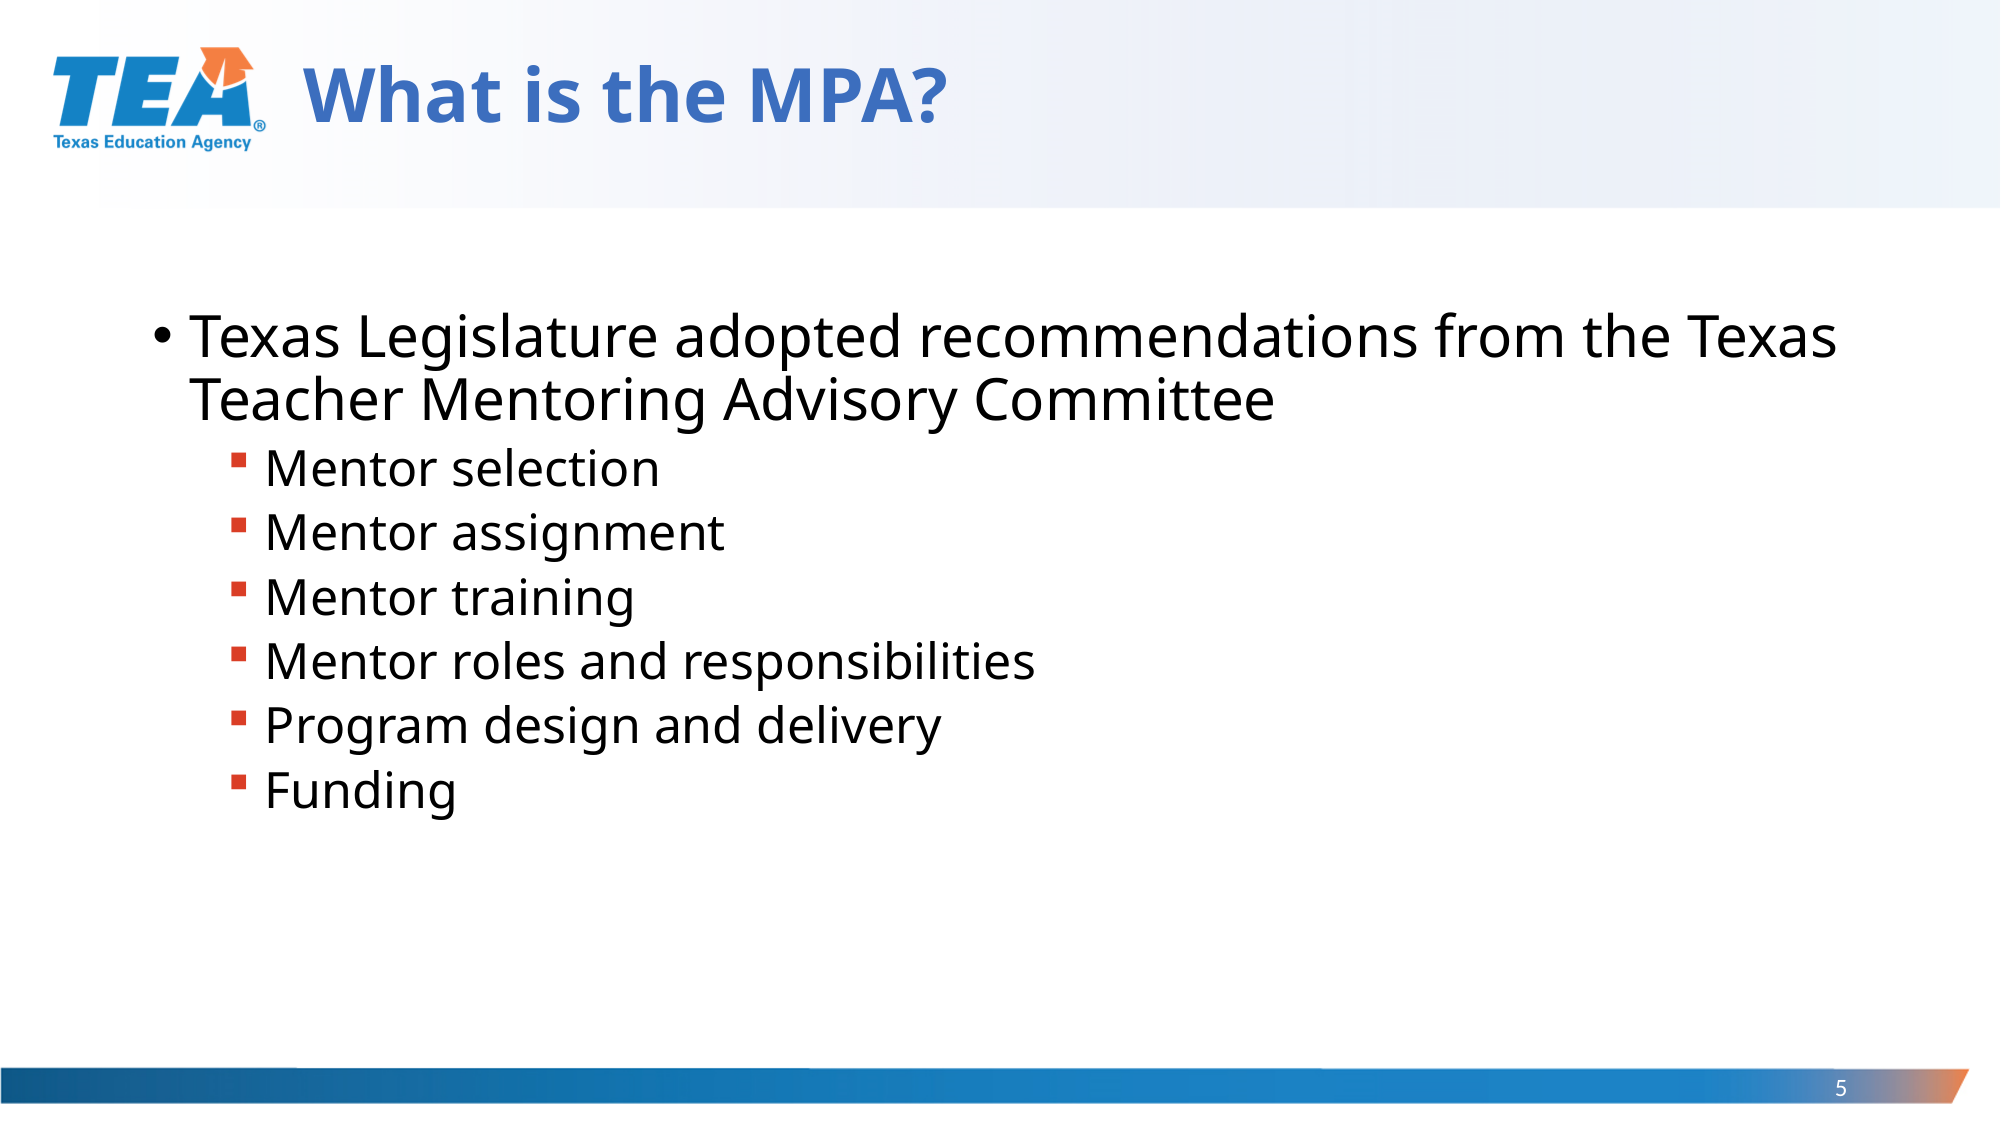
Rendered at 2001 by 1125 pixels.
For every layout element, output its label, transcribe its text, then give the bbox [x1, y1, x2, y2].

list Texas Legislature adopted recommendations from the Texas Teacher Mentoring Advisory Committee Mentor selection Mentor assignment Mentor training Mentor roles and responsibilities Program design and delivery Funding [137, 299, 1863, 1006]
title What is the MPA? [288, 40, 1863, 157]
slide_number 5 [1412, 1071, 1863, 1103]
picture [0, 0, 2001, 1125]
